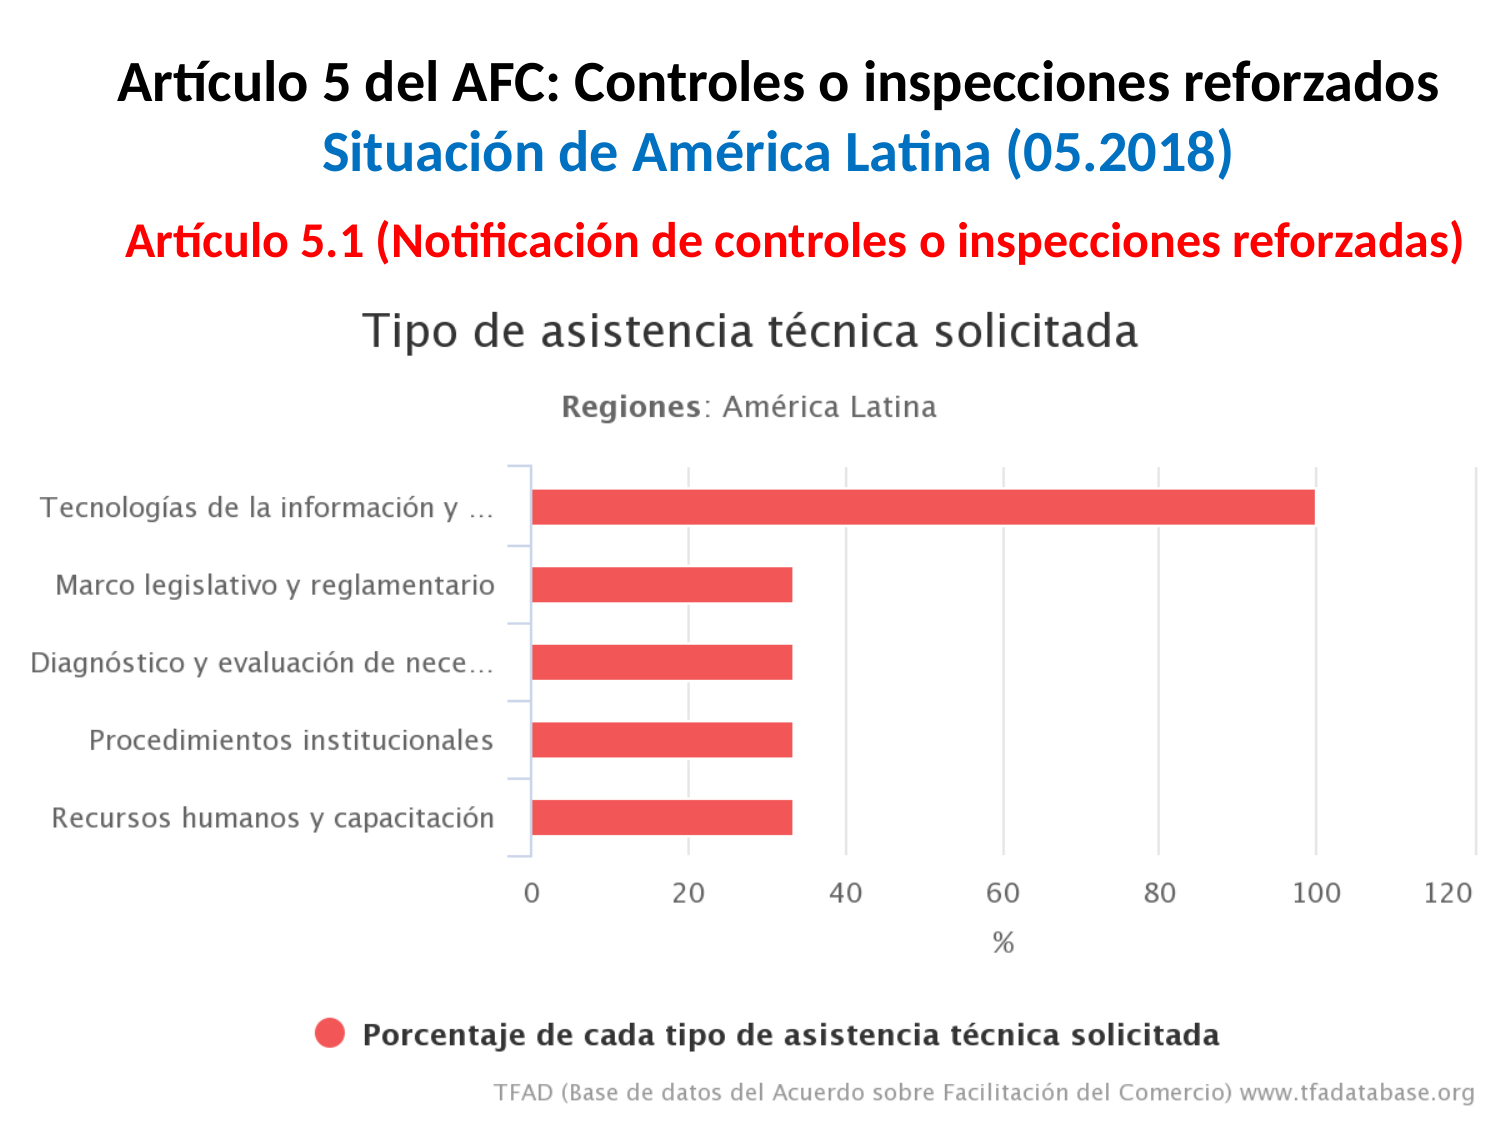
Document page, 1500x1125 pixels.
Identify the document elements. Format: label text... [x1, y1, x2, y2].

text_box Artículo 5.1 (Notificación de controles o inspecciones reforzadas) [110, 199, 1481, 275]
text_box Artículo 5 del AFC: Controles o inspecciones reforzados Situación de América Latina (05.2018) [102, 35, 1455, 190]
picture [0, 287, 1500, 1113]
